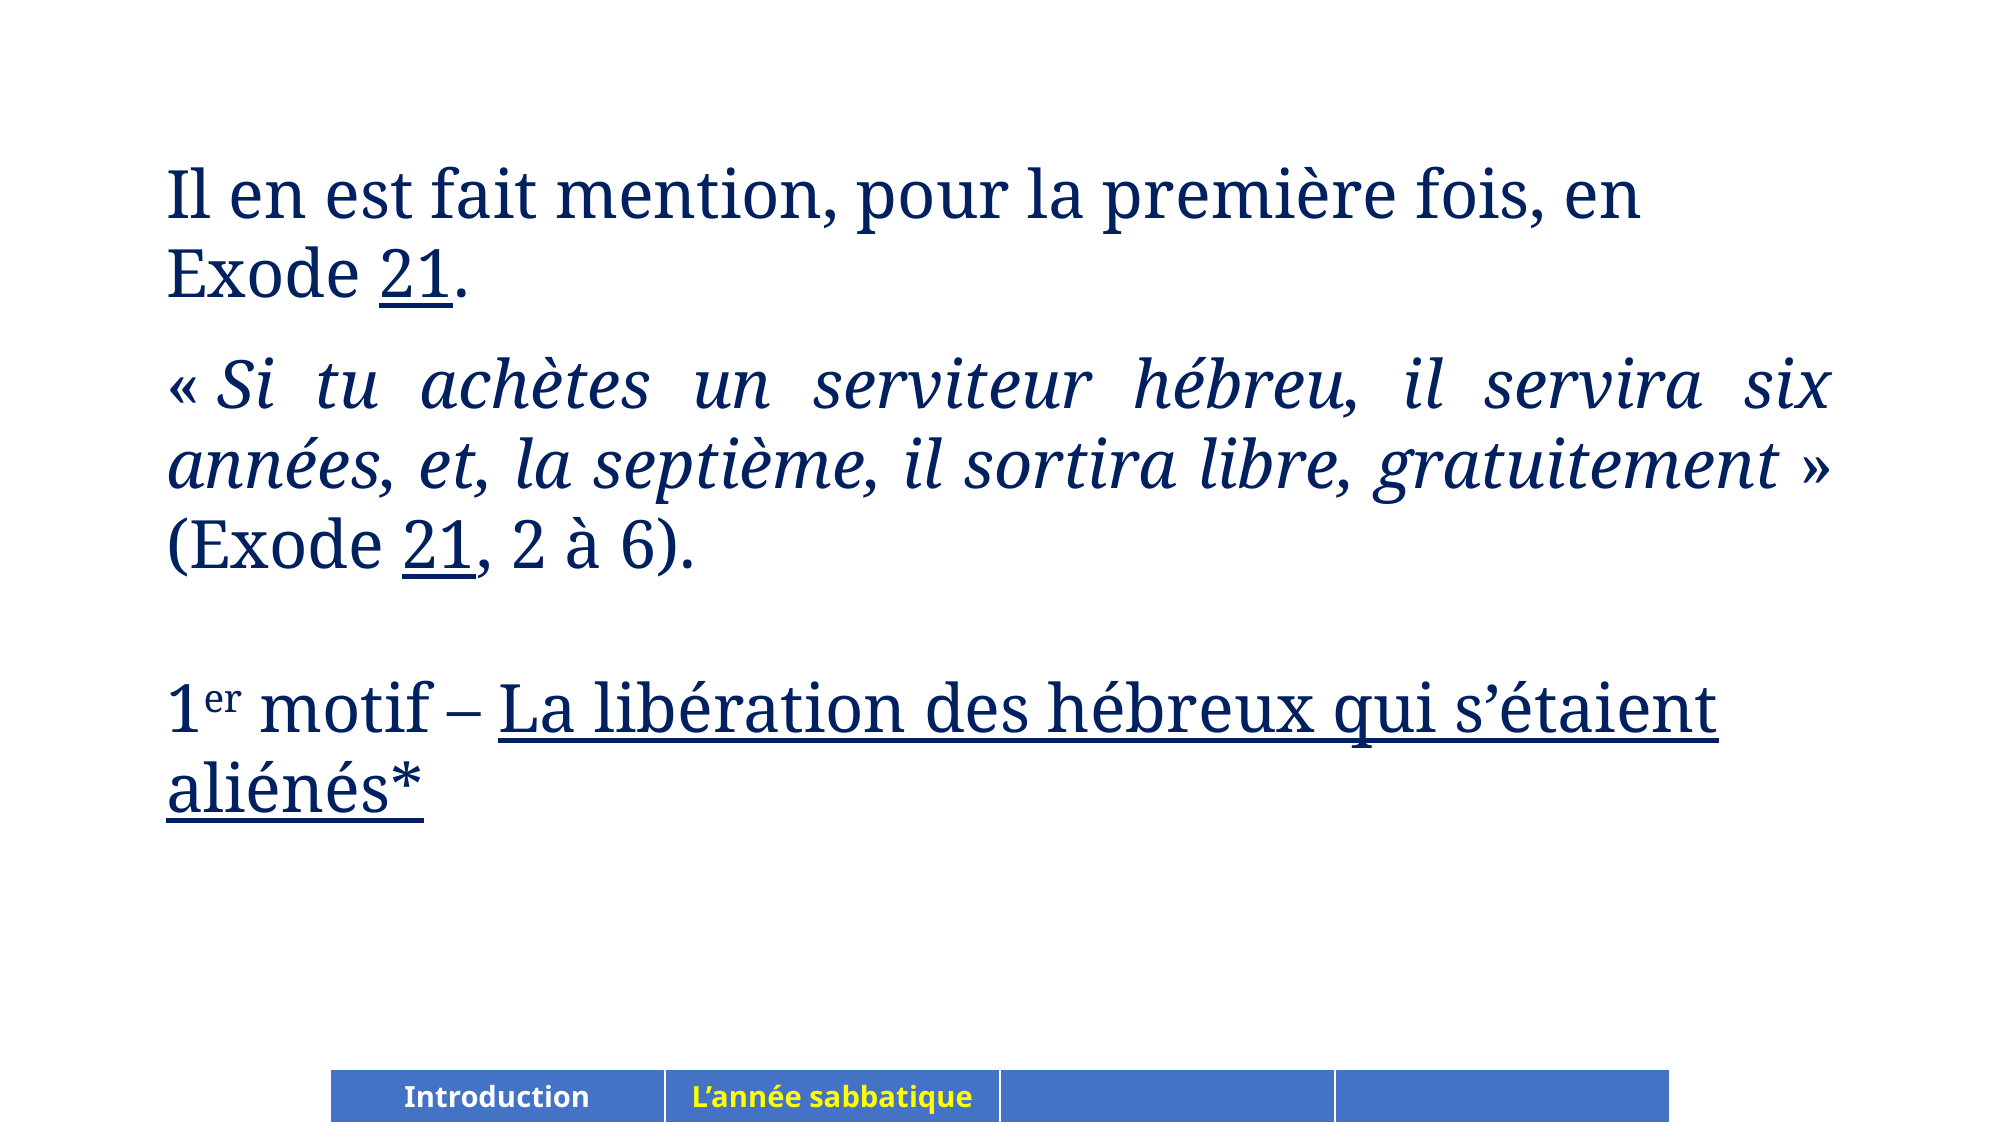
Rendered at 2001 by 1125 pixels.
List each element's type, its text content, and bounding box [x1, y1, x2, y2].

table_header [1001, 1070, 1334, 1122]
text_box Il en est fait mention, pour la première fois, en Exode 21. [151, 143, 1849, 319]
table_header [1336, 1070, 1669, 1122]
text_box « Si tu achètes un serviteur hébreu, il servira six années, et, la septième, il sortira libre, gratuitement » (Exode 21, 2 à 6). [151, 334, 1849, 590]
text_box 1er motif – La libération des hébreux qui s’étaient aliénés* [151, 658, 1910, 834]
table_header L’année sabbatique [666, 1070, 999, 1122]
table_header Introduction [331, 1070, 664, 1122]
